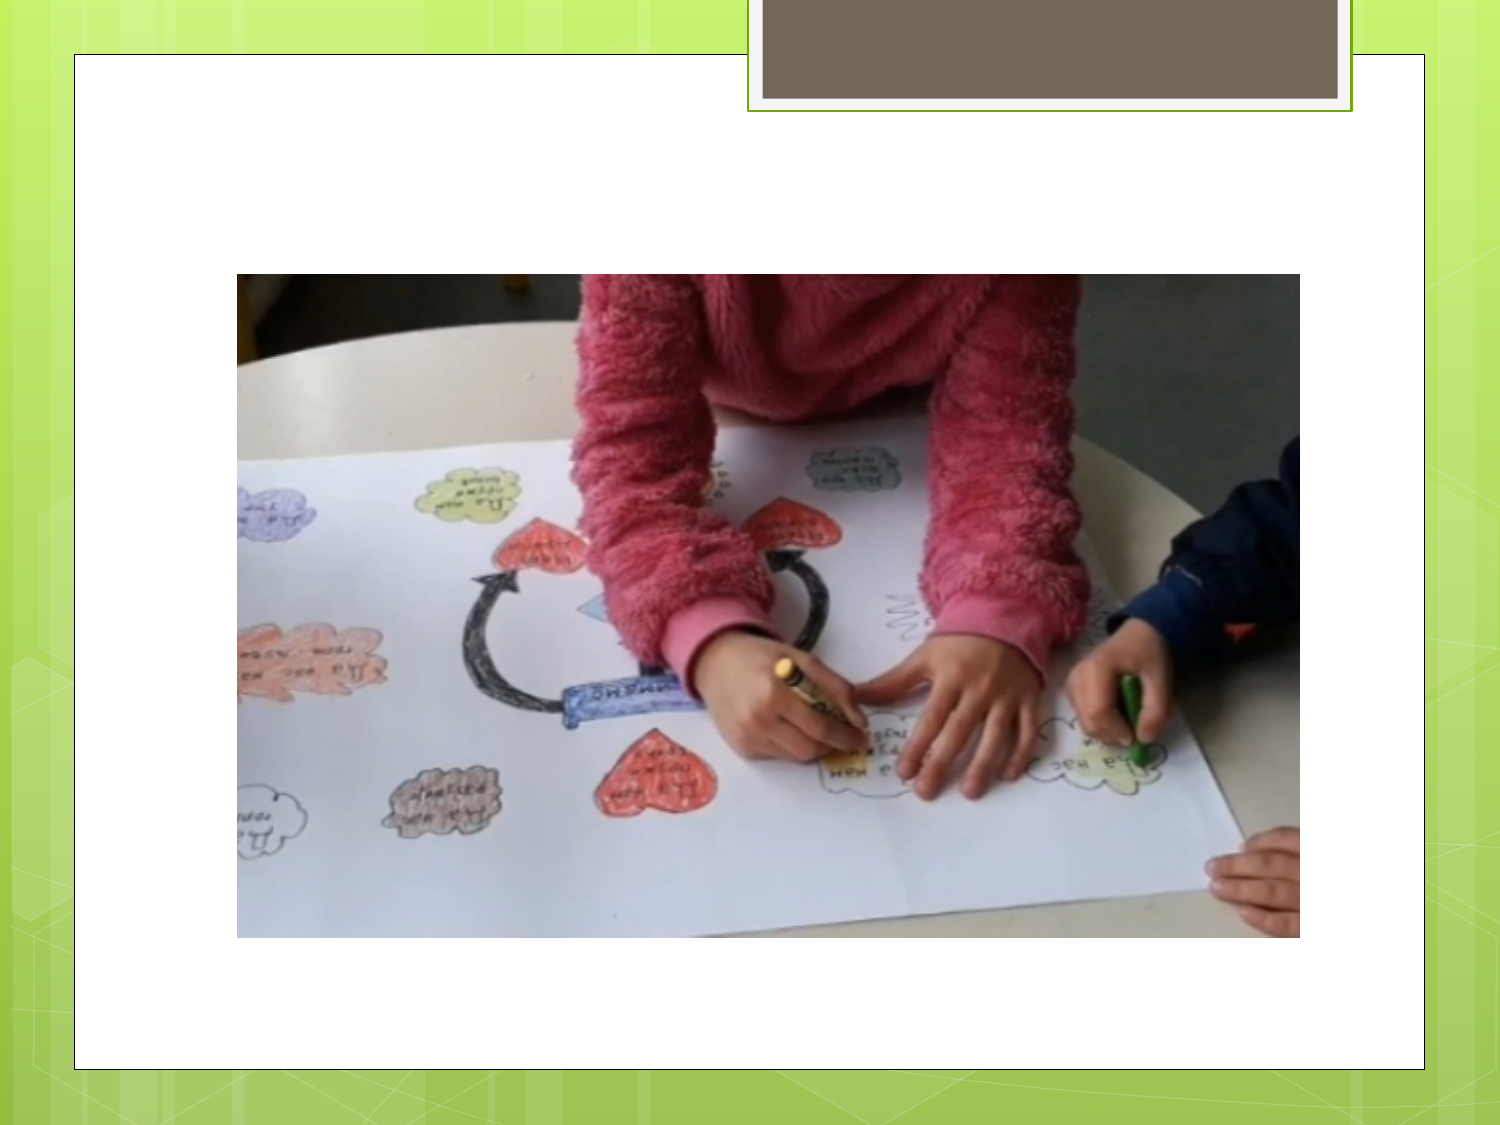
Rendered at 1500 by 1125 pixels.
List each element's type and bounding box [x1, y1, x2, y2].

list [237, 274, 1301, 938]
